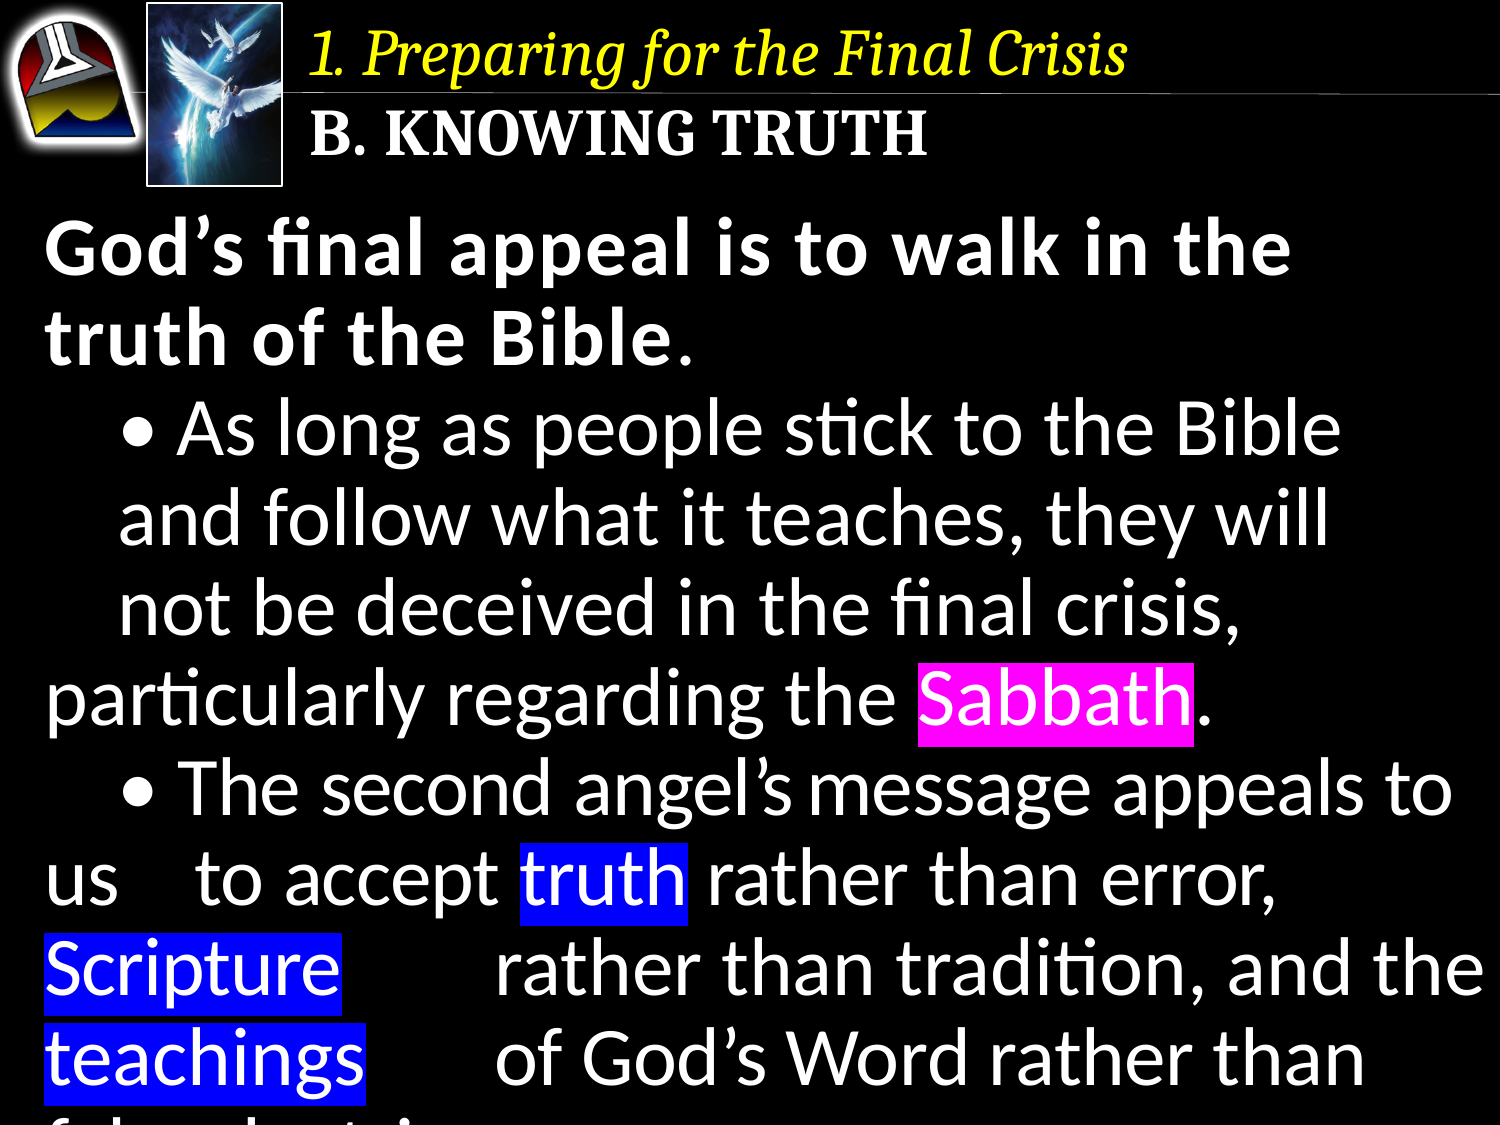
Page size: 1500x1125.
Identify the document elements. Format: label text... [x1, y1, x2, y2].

text_box God’s final appeal is to walk in the truth of the Bible. • As long as people stick to the Bible and follow what it teaches, they will not be deceived in the final crisis, particularly regarding the Sabbath. • The second angel’s message appeals to us to accept truth rather than error, Scripture rather than tradition, and the teachings of God’s Word rather than false doctrine. [0, 196, 1500, 1125]
text_box 1. Preparing for the Final Crisis b. Knowing Truth [288, 1, 1500, 176]
picture [0, 0, 157, 159]
picture [148, 4, 281, 185]
